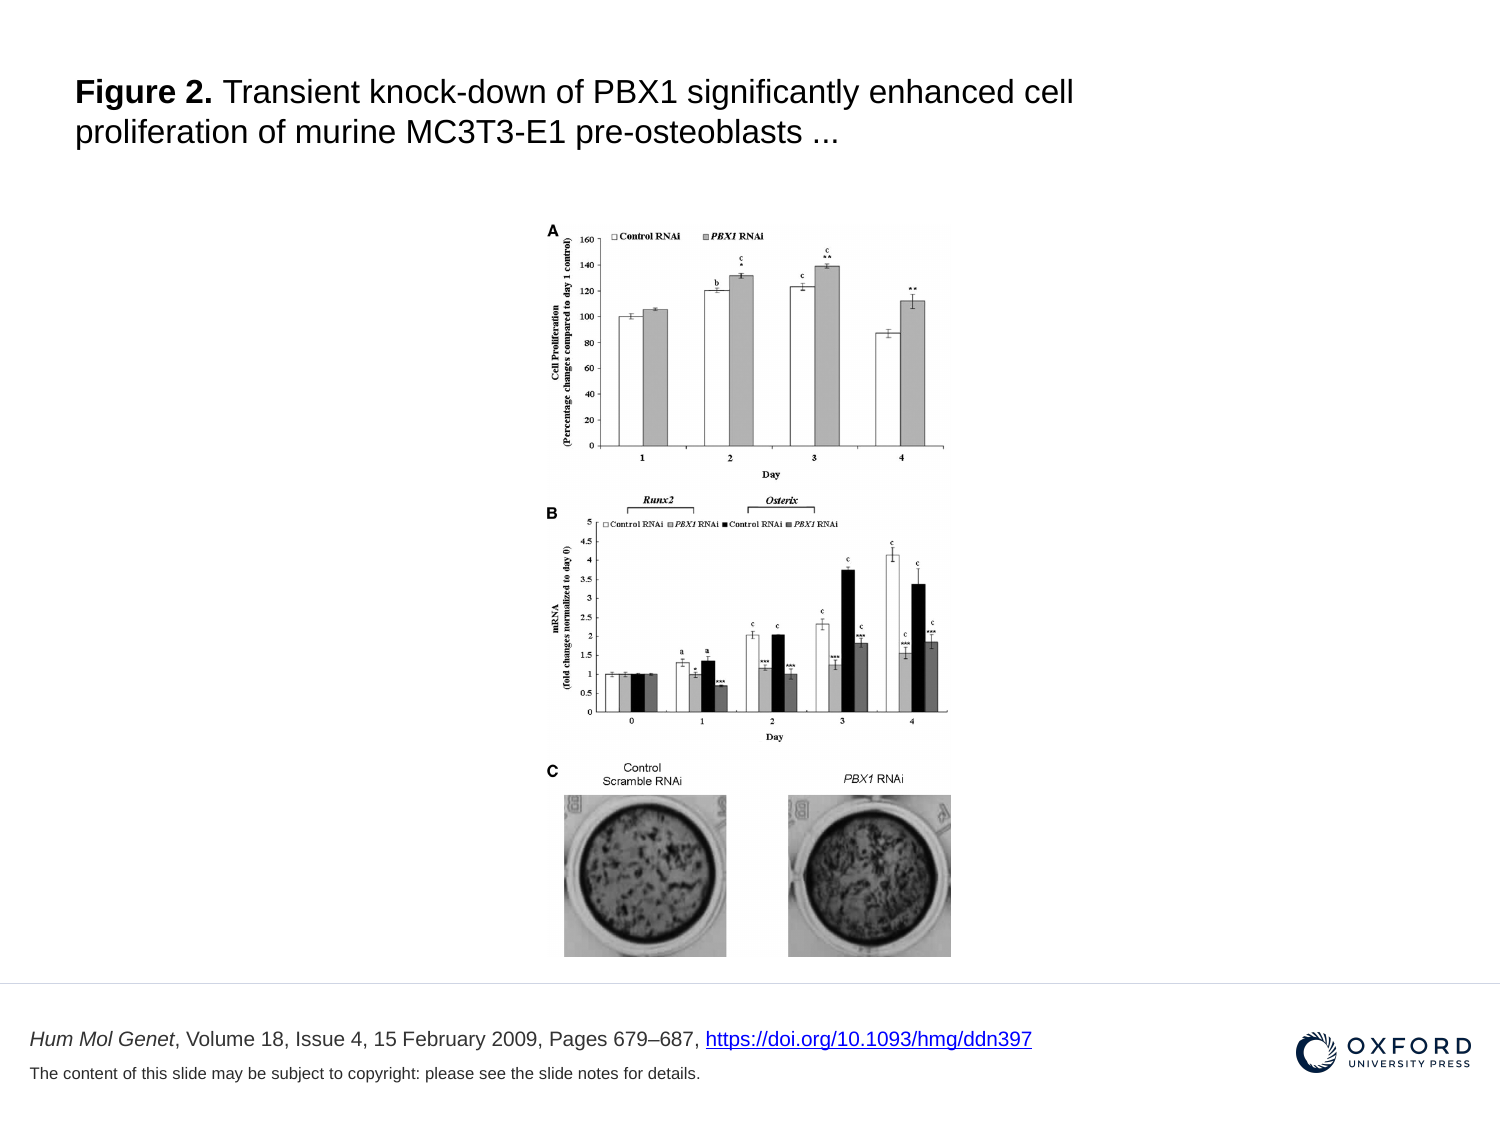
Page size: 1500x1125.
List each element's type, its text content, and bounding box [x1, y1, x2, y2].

footer Hum Mol Genet, Volume 18, Issue 4, 15 February 2009, Pages 679–687, https://doi.org/10.1093/hmg/ddn397 The content of this slide may be subject to copyright: please see the slide notes for details. [0, 983, 1260, 1125]
picture [1296, 1032, 1471, 1073]
picture [547, 224, 951, 957]
title Figure 2. Transient knock-down of PBX1 significantly enhanced cell proliferation of murine MC3T3-E1 pre-osteoblasts ... [75, 69, 1078, 171]
